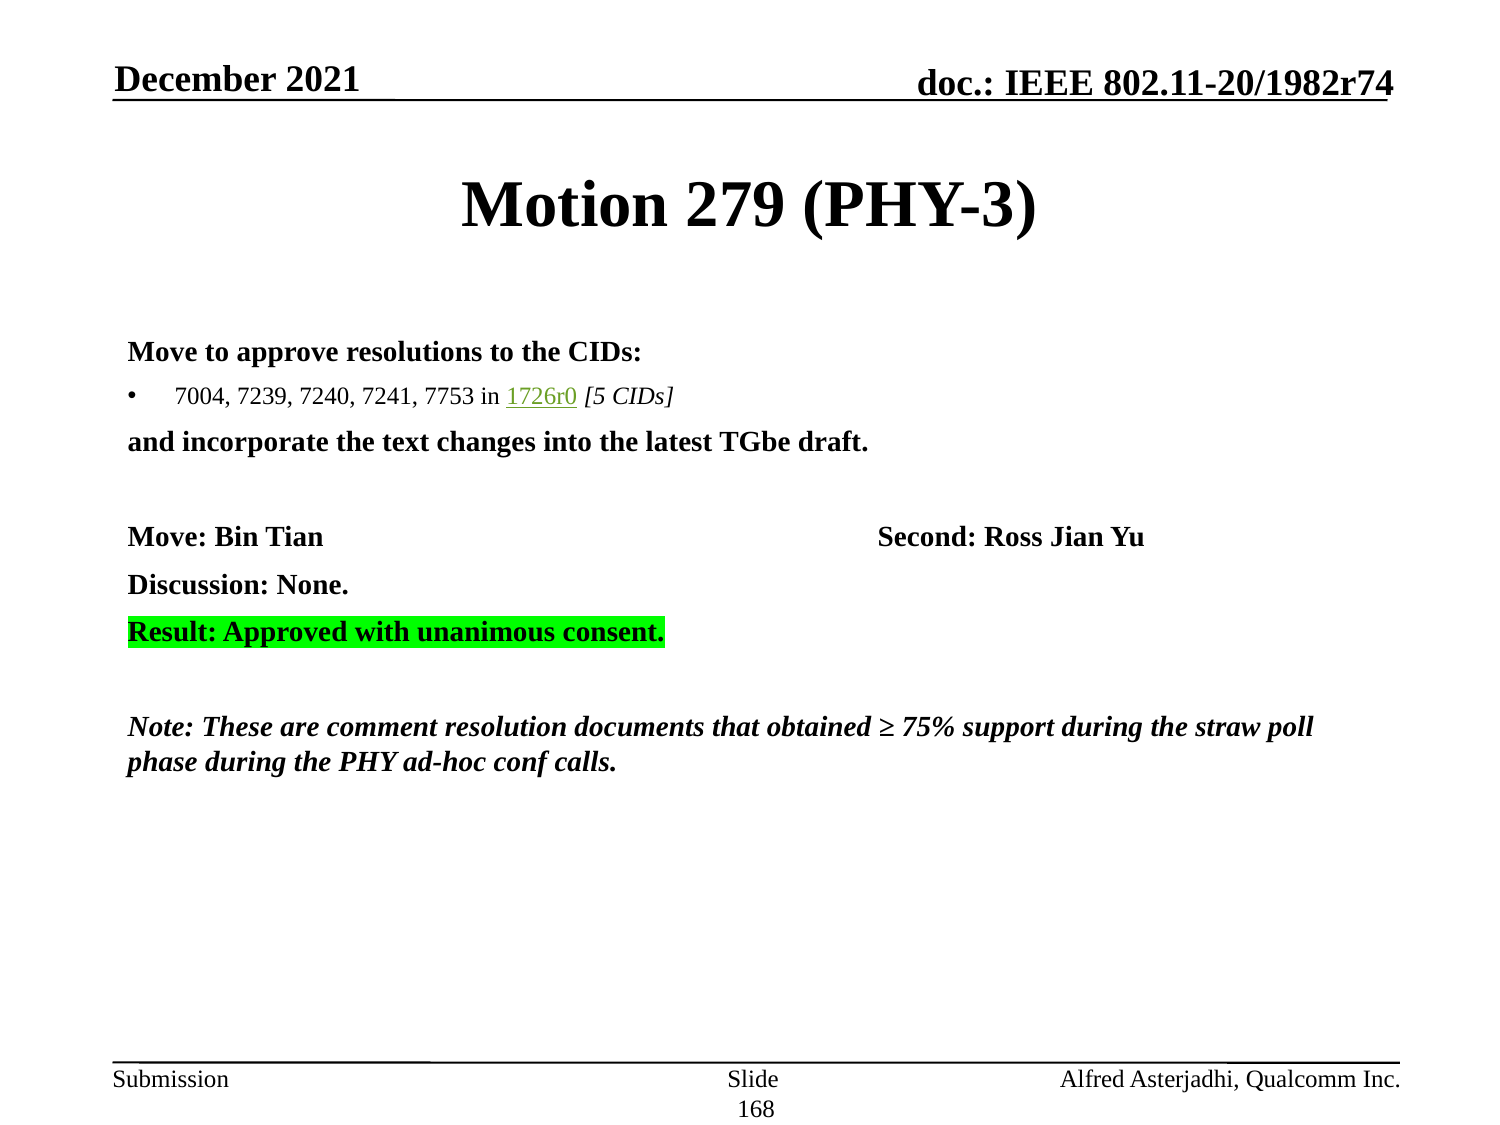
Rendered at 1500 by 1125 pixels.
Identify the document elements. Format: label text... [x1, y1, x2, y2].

footer Alfred Asterjadhi, Qualcomm Inc. [878, 1061, 1402, 1093]
slide_number Slide 168 [712, 1061, 800, 1123]
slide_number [114, 54, 423, 100]
title Motion 279 (PHY-3) [112, 112, 1388, 288]
list Move to approve resolutions to the CIDs: 7004, 7239, 7240, 7241, 7753 in 1726r0 [5 CIDs] and incorporate the text changes into the latest TGbe draft. Move: Bin Tian Second: Ross Jian Yu Discussion: None. Result: Approved with unanimous consent. Note: These are comment resolution documents that obtained ≥ 75% support during the straw poll phase during the PHY ad-hoc conf calls. [112, 324, 1388, 1063]
